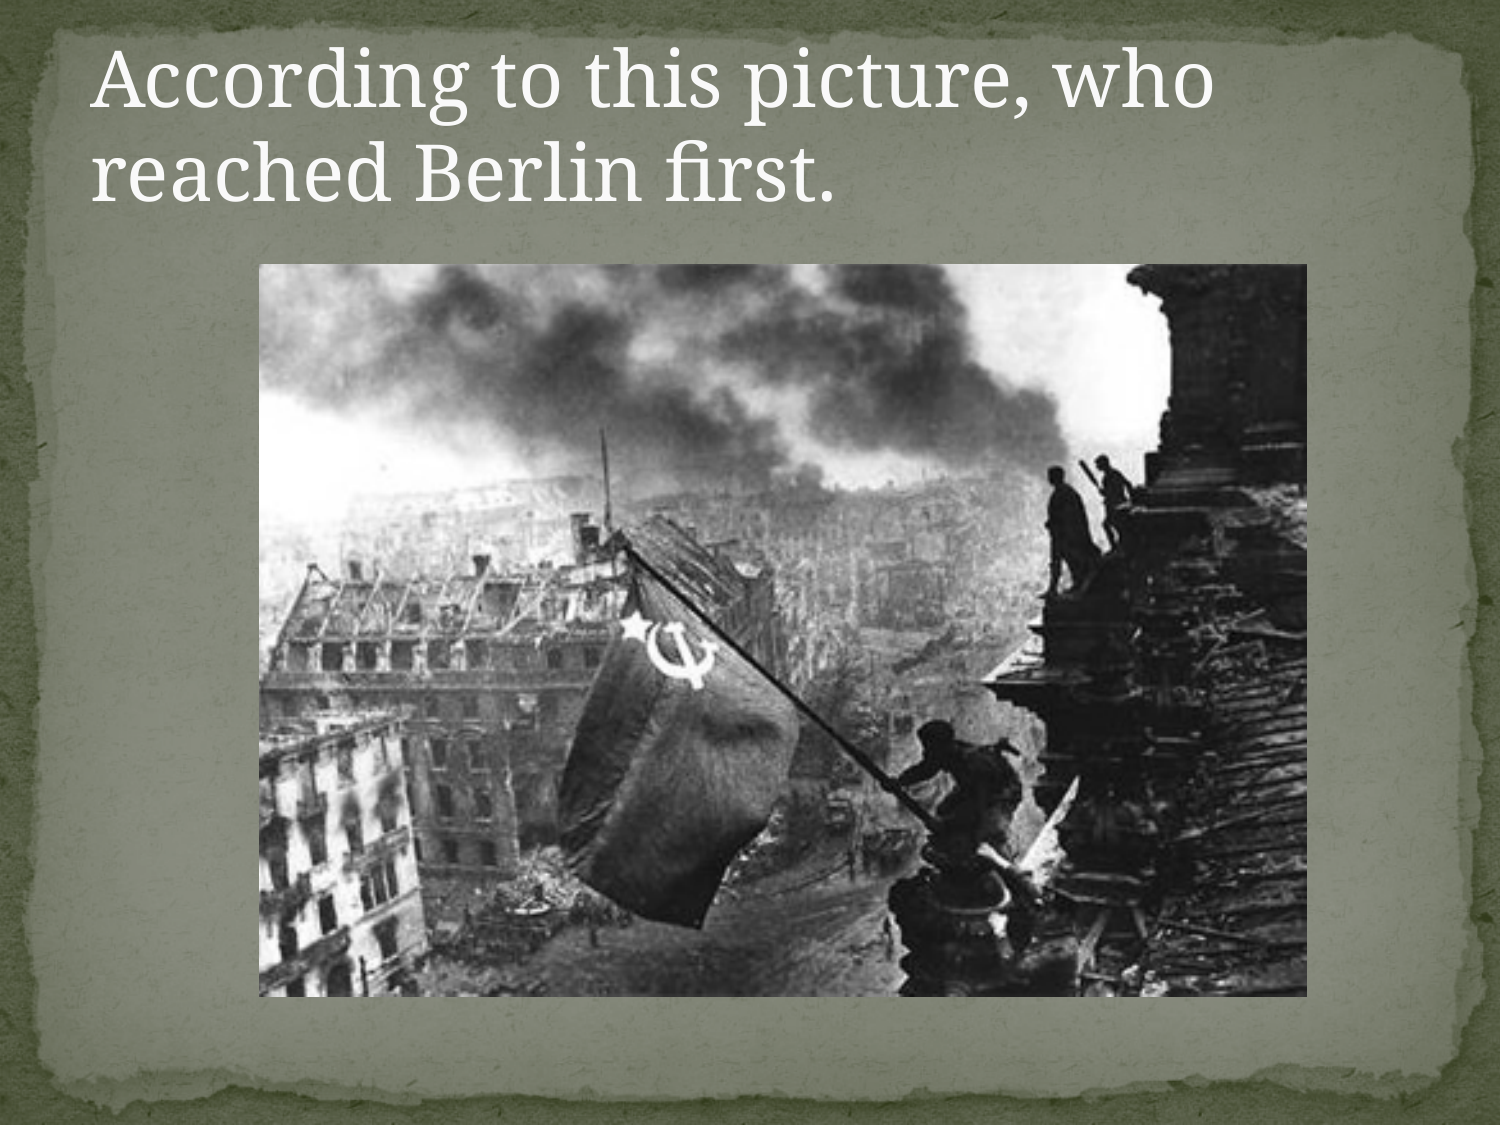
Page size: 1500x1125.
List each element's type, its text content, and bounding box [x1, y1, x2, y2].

picture [0, 0, 1500, 1125]
title According to this picture, who reached Berlin first. [75, 24, 1425, 225]
